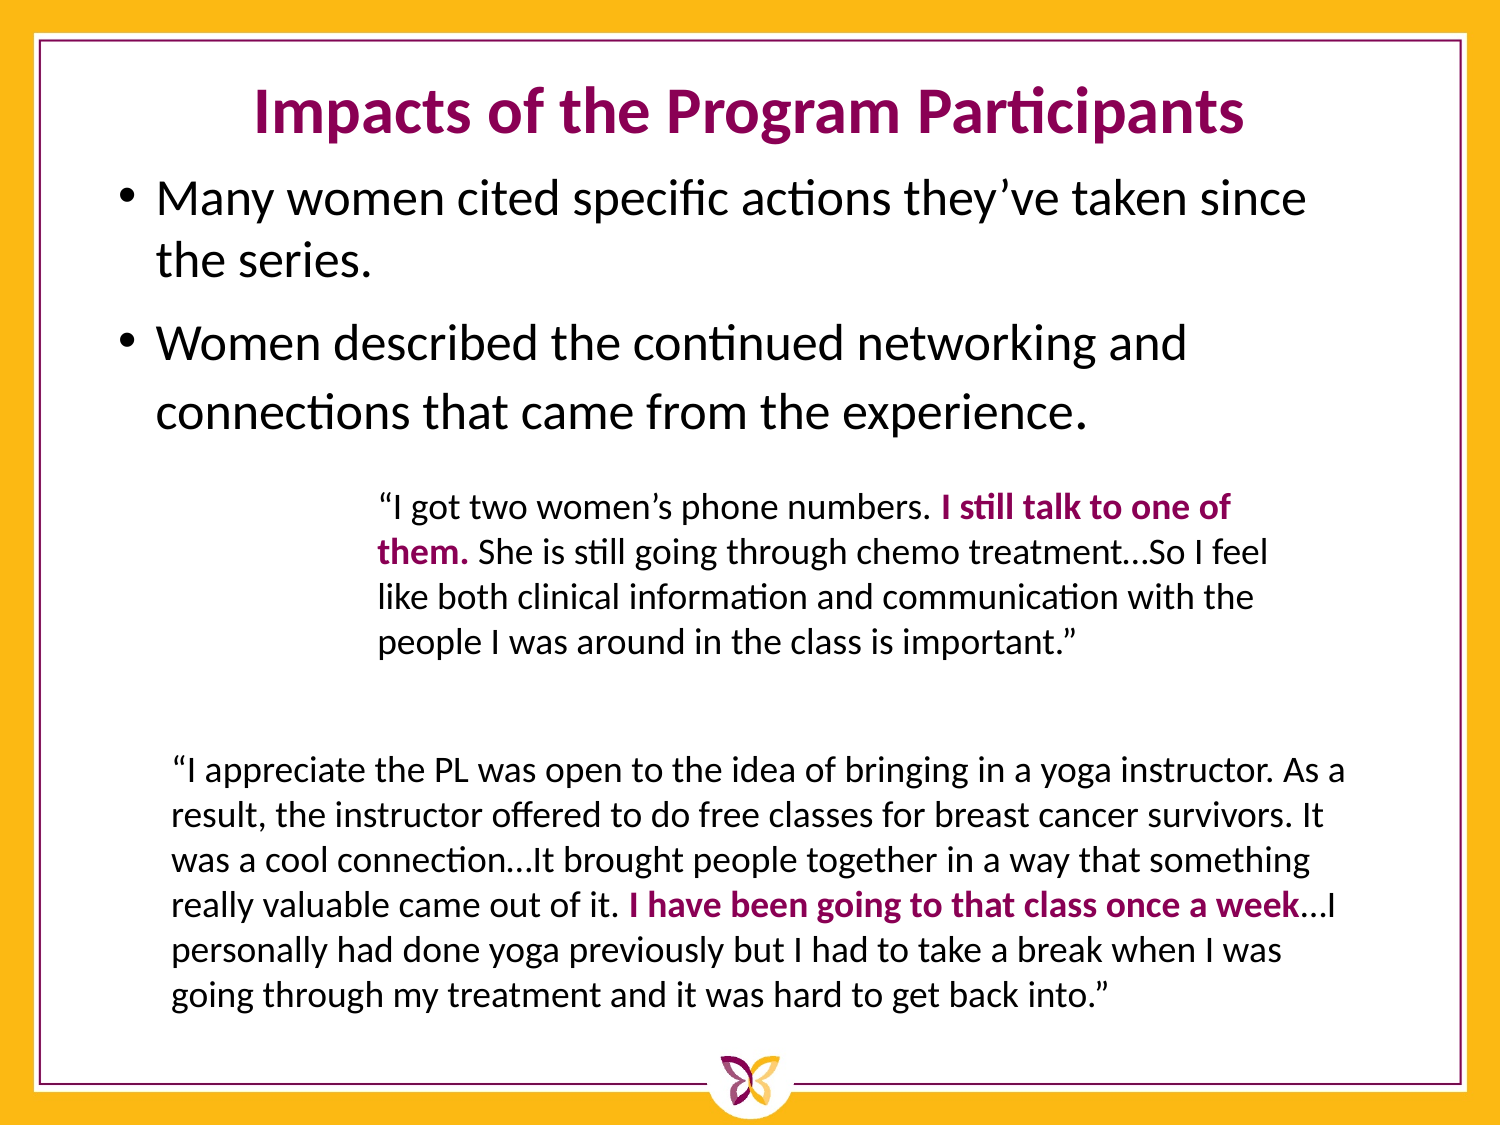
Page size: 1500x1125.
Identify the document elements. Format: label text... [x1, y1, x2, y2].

picture [0, 0, 1500, 1125]
text_box “I got two women’s phone numbers. I still talk to one of them. She is still going through chemo treatment…So I feel like both clinical information and communication with the people I was around in the class is important.” [362, 474, 1313, 670]
title Impacts of the Program Participants [103, 68, 1397, 155]
list Many women cited specific actions they’ve taken since the series. Women described the continued networking and connections that came from the experience. [103, 155, 1397, 970]
text_box “I appreciate the PL was open to the idea of bringing in a yoga instructor. As a result, the instructor offered to do free classes for breast cancer survivors. It was a cool connection…It brought people together in a way that something really valuable came out of it. I have been going to that class once a week…I personally had done yoga previously but I had to take a break when I was going through my treatment and it was hard to get back into.” [156, 737, 1382, 1023]
